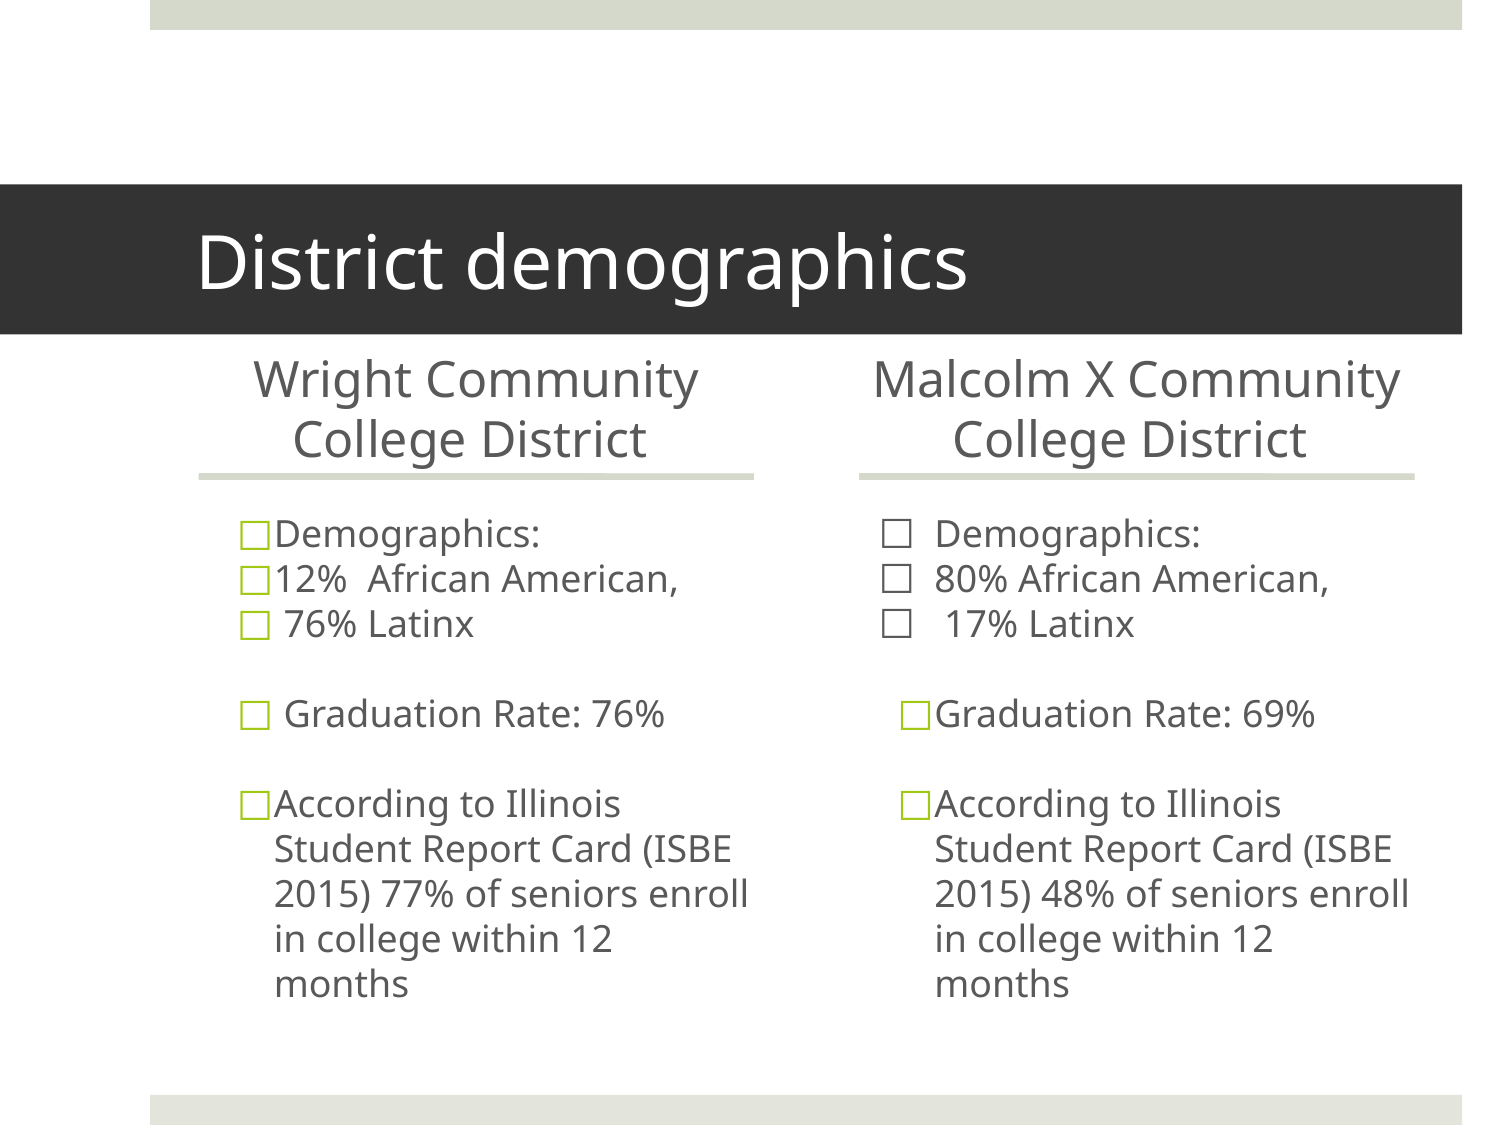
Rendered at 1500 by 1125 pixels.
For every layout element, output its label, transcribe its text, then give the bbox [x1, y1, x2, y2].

list Demographics: 80% African American, 17% Latinx Graduation Rate: 69% According to Illinois Student Report Card (ISBE 2015) 48% of seniors enroll in college within 12 months [844, 502, 1430, 1030]
list Wright Community College District [183, 331, 769, 475]
title District demographics [0, 184, 1463, 335]
list Demographics: 12% African American, 76% Latinx Graduation Rate: 76% According to Illinois Student Report Card (ISBE 2015) 77% of seniors enroll in college within 12 months [183, 502, 769, 1030]
list Malcolm X Community College District [844, 331, 1430, 475]
